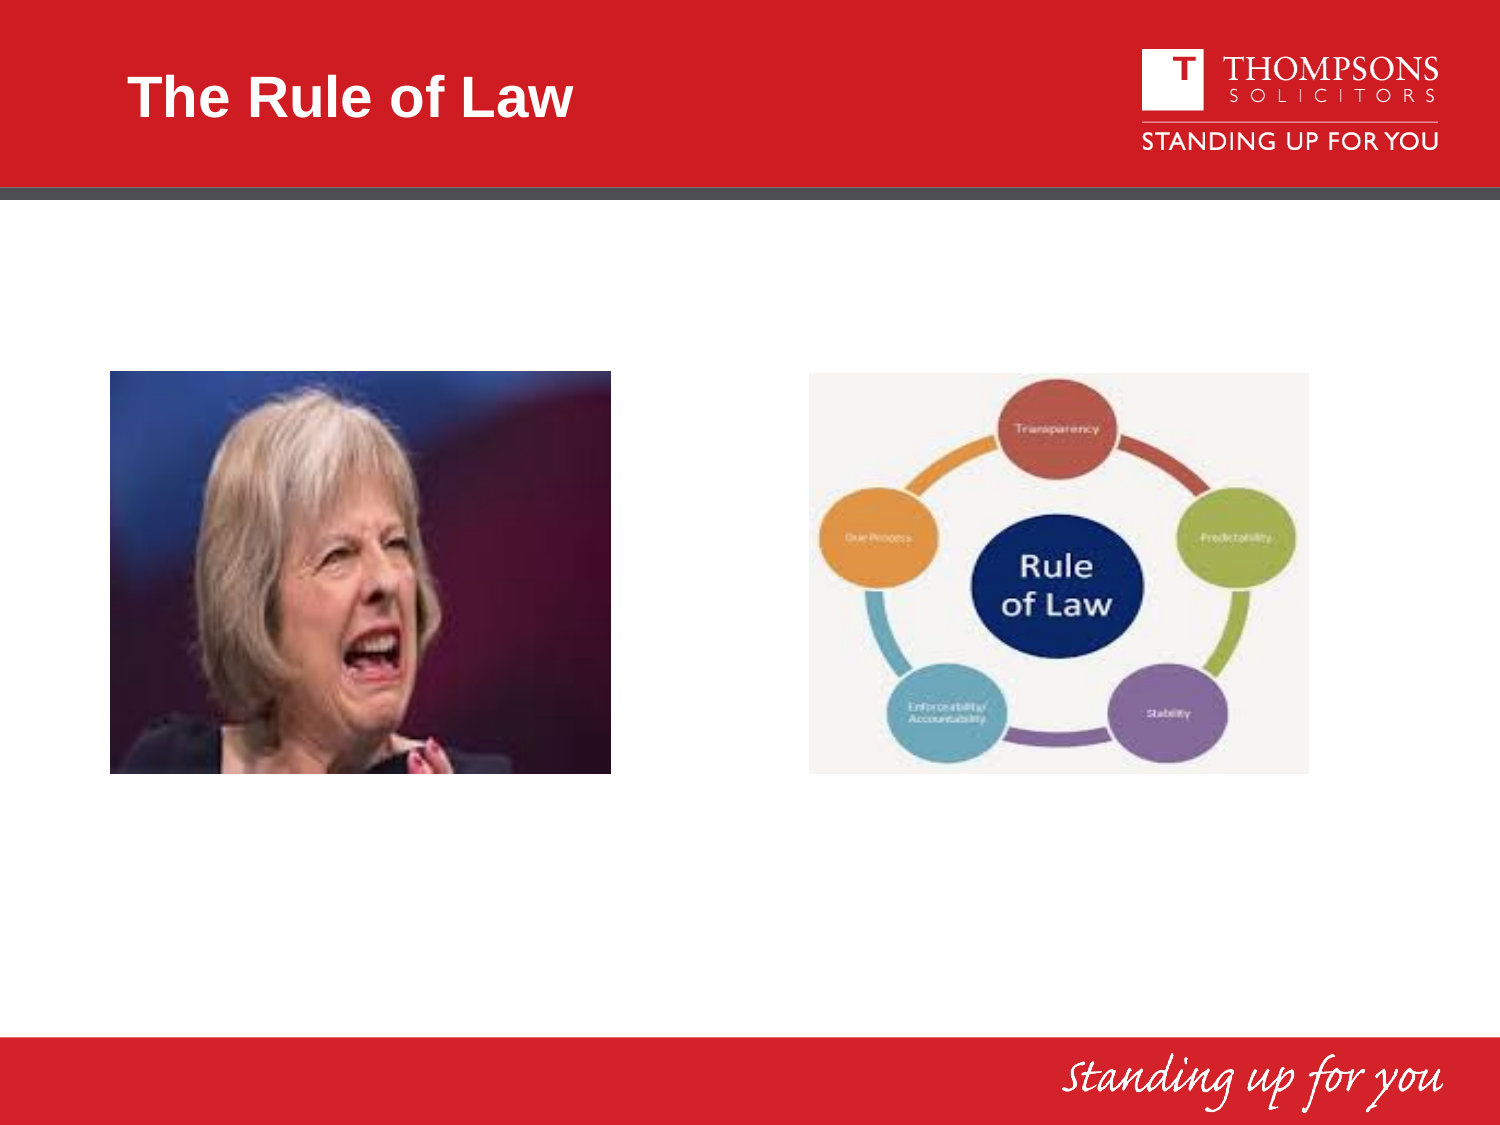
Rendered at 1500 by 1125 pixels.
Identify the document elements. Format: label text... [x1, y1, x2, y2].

picture [809, 373, 1309, 774]
picture [1388, 49, 1438, 150]
picture [1062, 1053, 1443, 1113]
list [110, 371, 611, 774]
title The Rule of Law [112, 0, 1388, 188]
